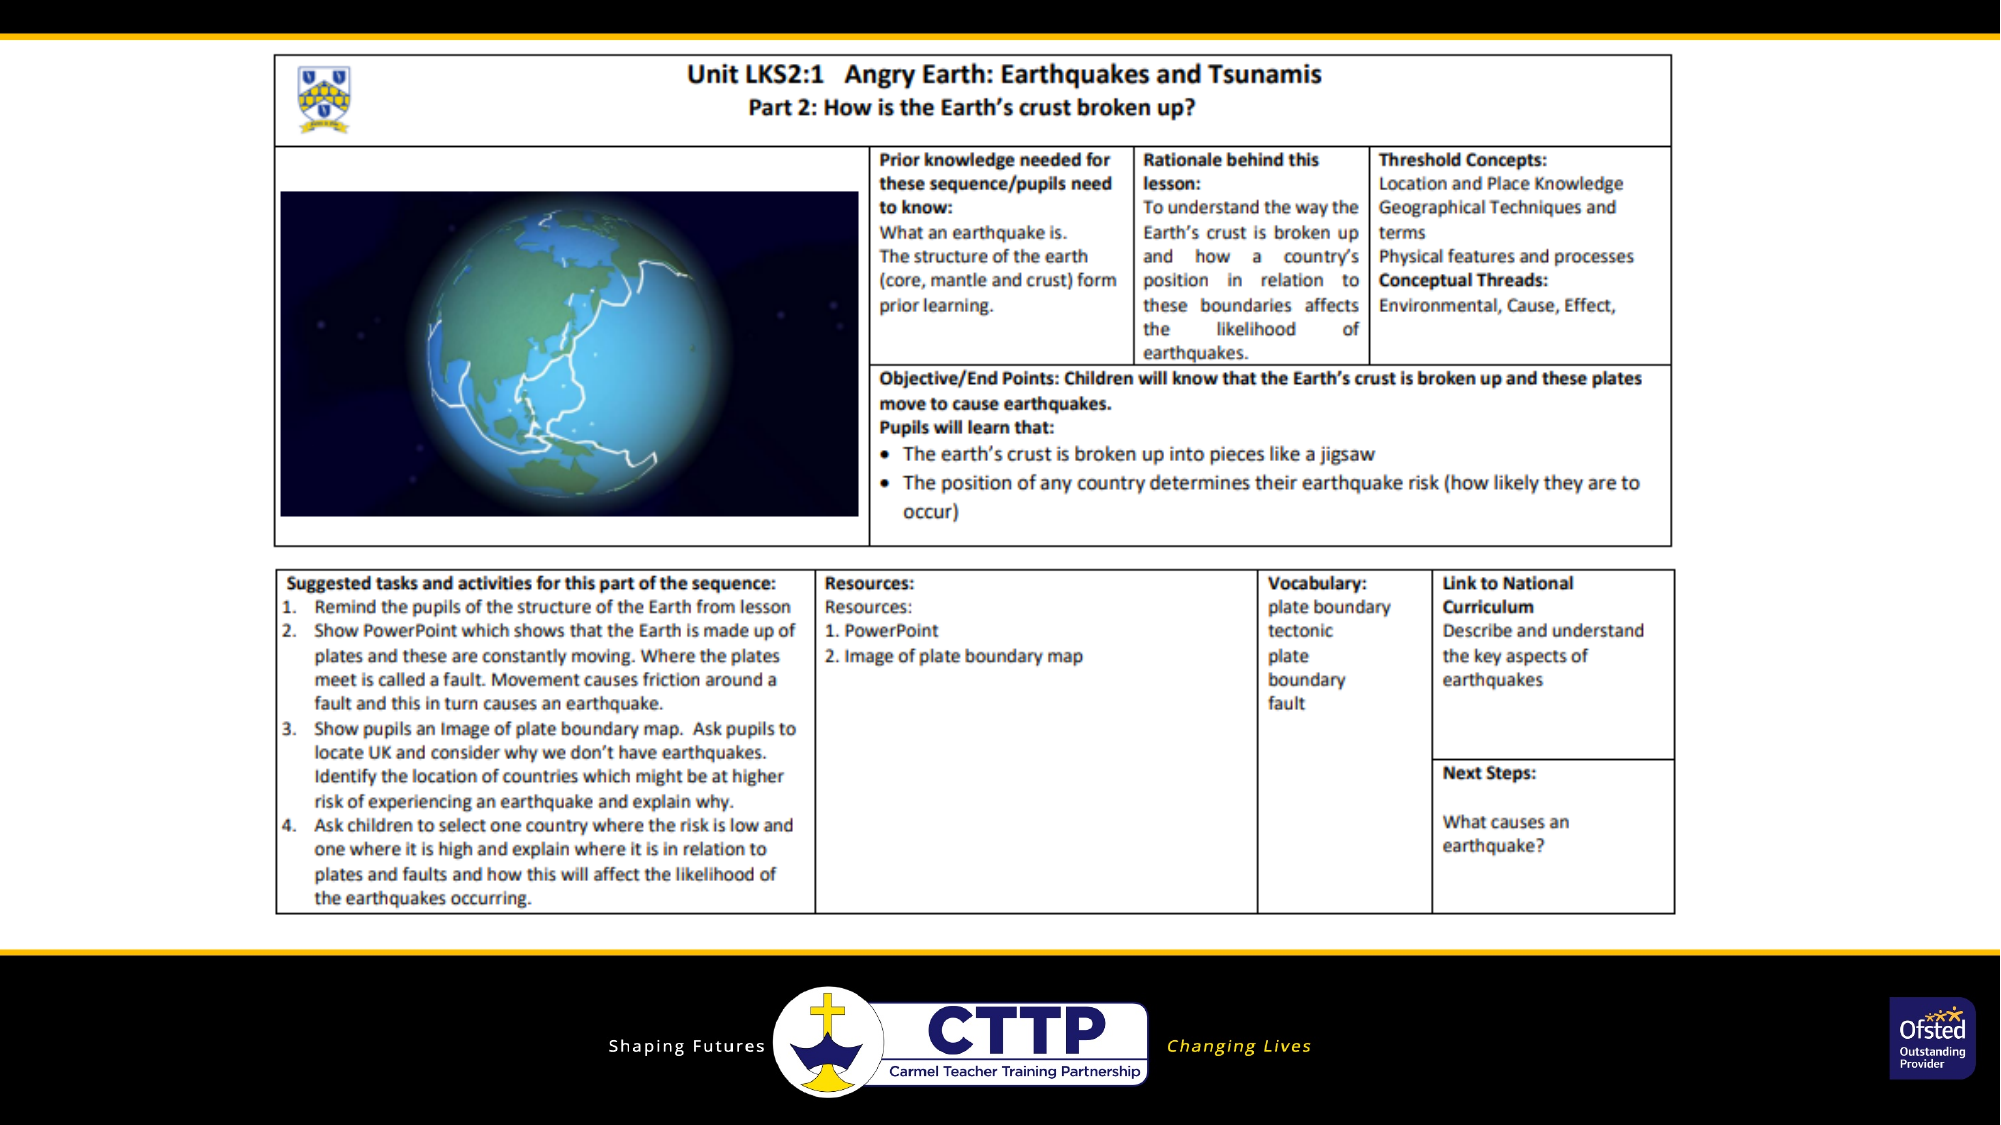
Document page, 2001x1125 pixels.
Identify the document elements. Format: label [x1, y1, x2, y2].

picture [0, 0, 2000, 1125]
list [264, 41, 1686, 925]
